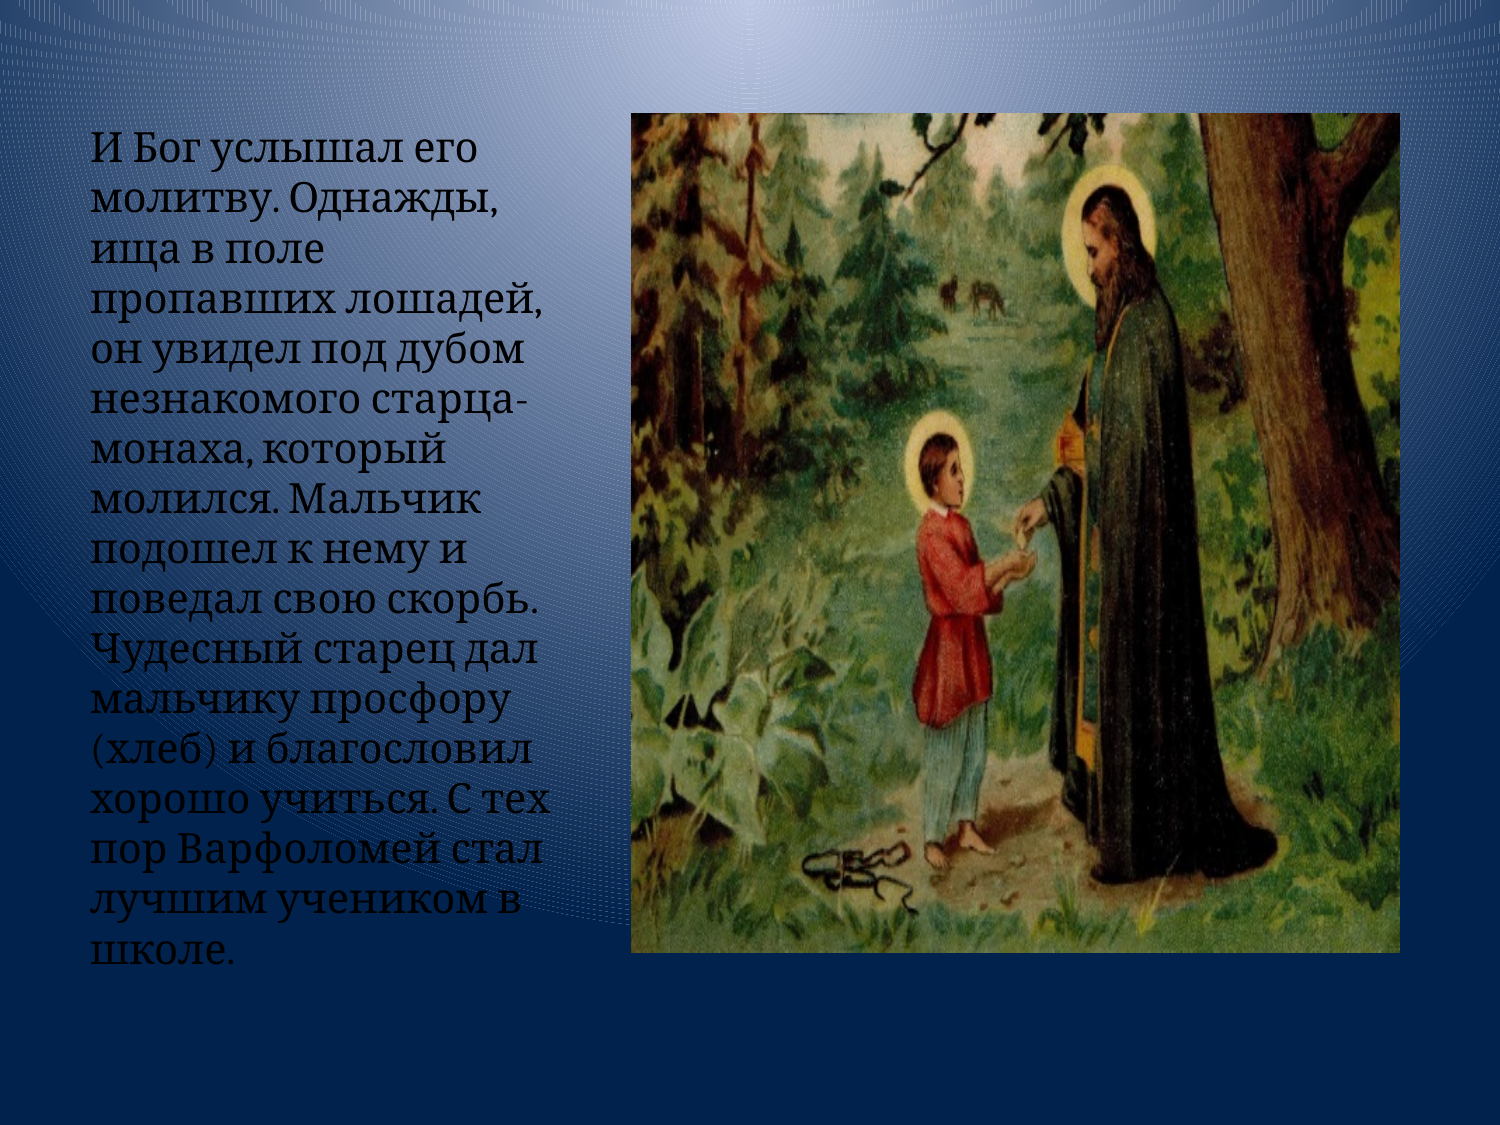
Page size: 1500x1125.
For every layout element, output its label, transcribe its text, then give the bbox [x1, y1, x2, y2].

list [631, 113, 1400, 953]
list И Бог услышал его молитву. Однажды, ища в поле пропавших лошадей, он увидел под дубом незнакомого старца-монаха, который молился. Мальчик подошел к нему и поведал свою скорбь. Чудесный старец дал мальчику просфору (хлеб) и благословил хорошо учиться. С тех пор Варфоломей стал лучшим учеником в школе. [75, 113, 569, 1005]
